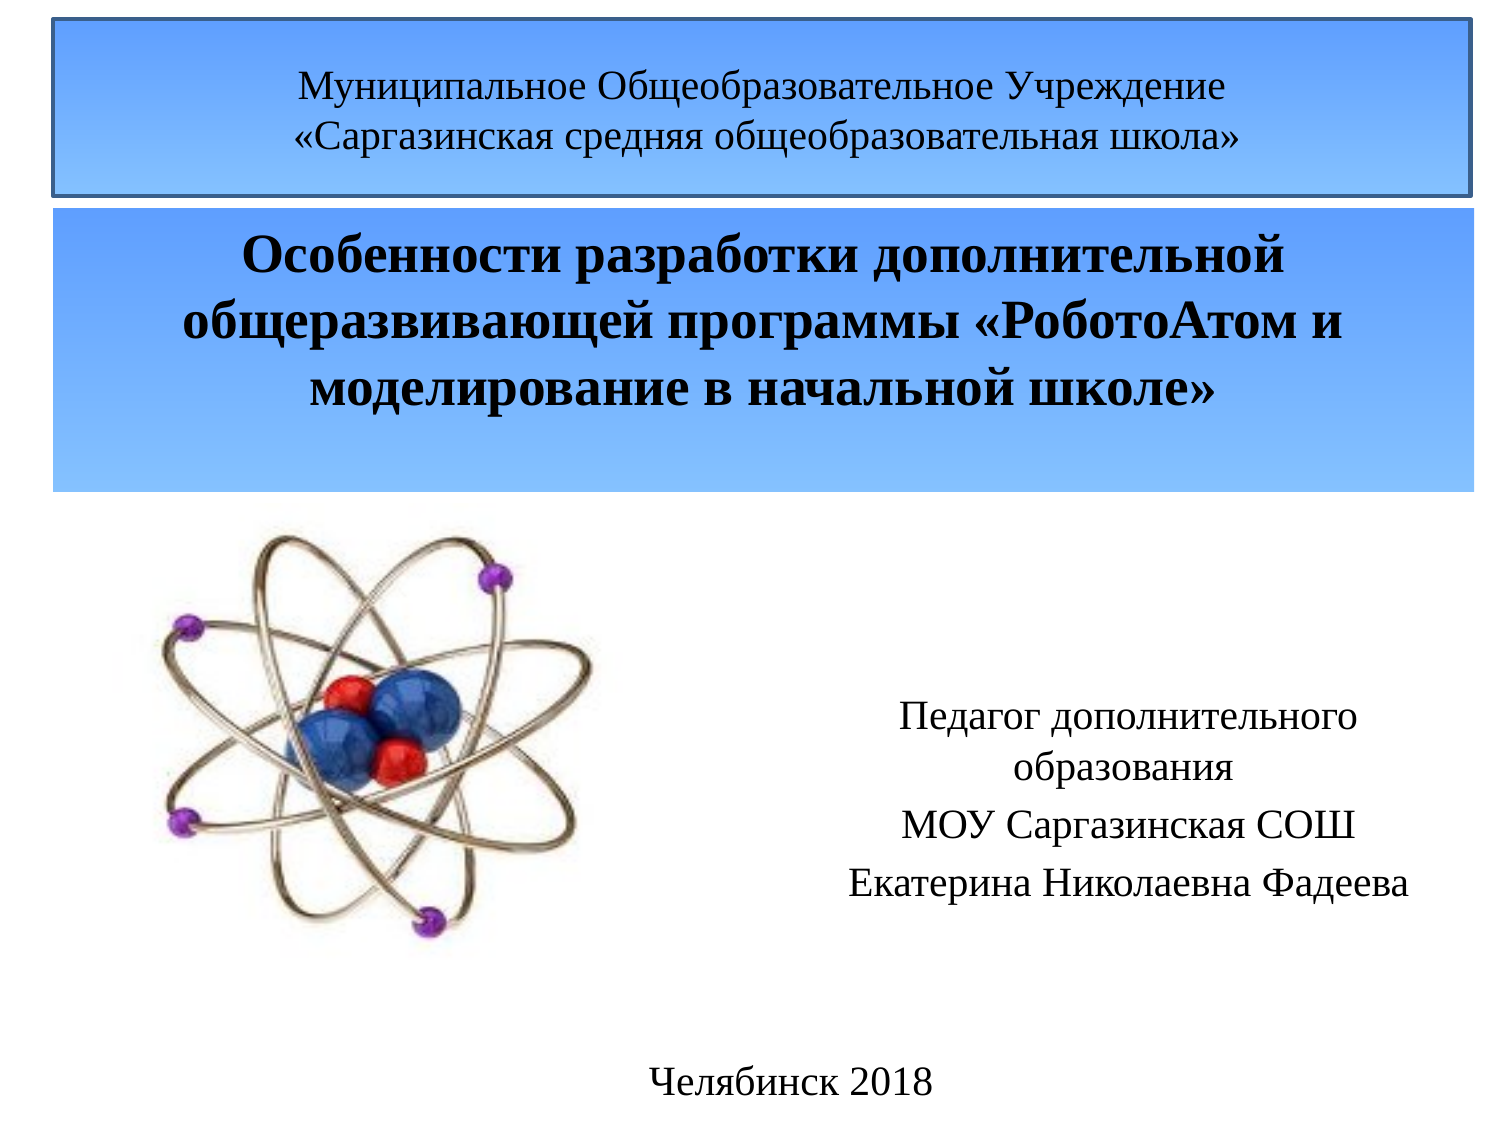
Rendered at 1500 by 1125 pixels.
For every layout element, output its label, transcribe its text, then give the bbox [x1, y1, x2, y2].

picture [111, 503, 644, 977]
subtitle Педагог дополнительного образования МОУ Саргазинская СОШ Екатерина Николаевна Фадеева [785, 680, 1472, 979]
text_box Муниципальное Общеобразовательное Учреждение «Саргазинская средняя общеобразовательная школа» [51, 17, 1473, 198]
text_box Челябинск 2018 [572, 1046, 1010, 1112]
title Особенности разработки дополнительной общеразвивающей программы «РоботоАтом и моделирование в начальной школе» [53, 208, 1475, 492]
